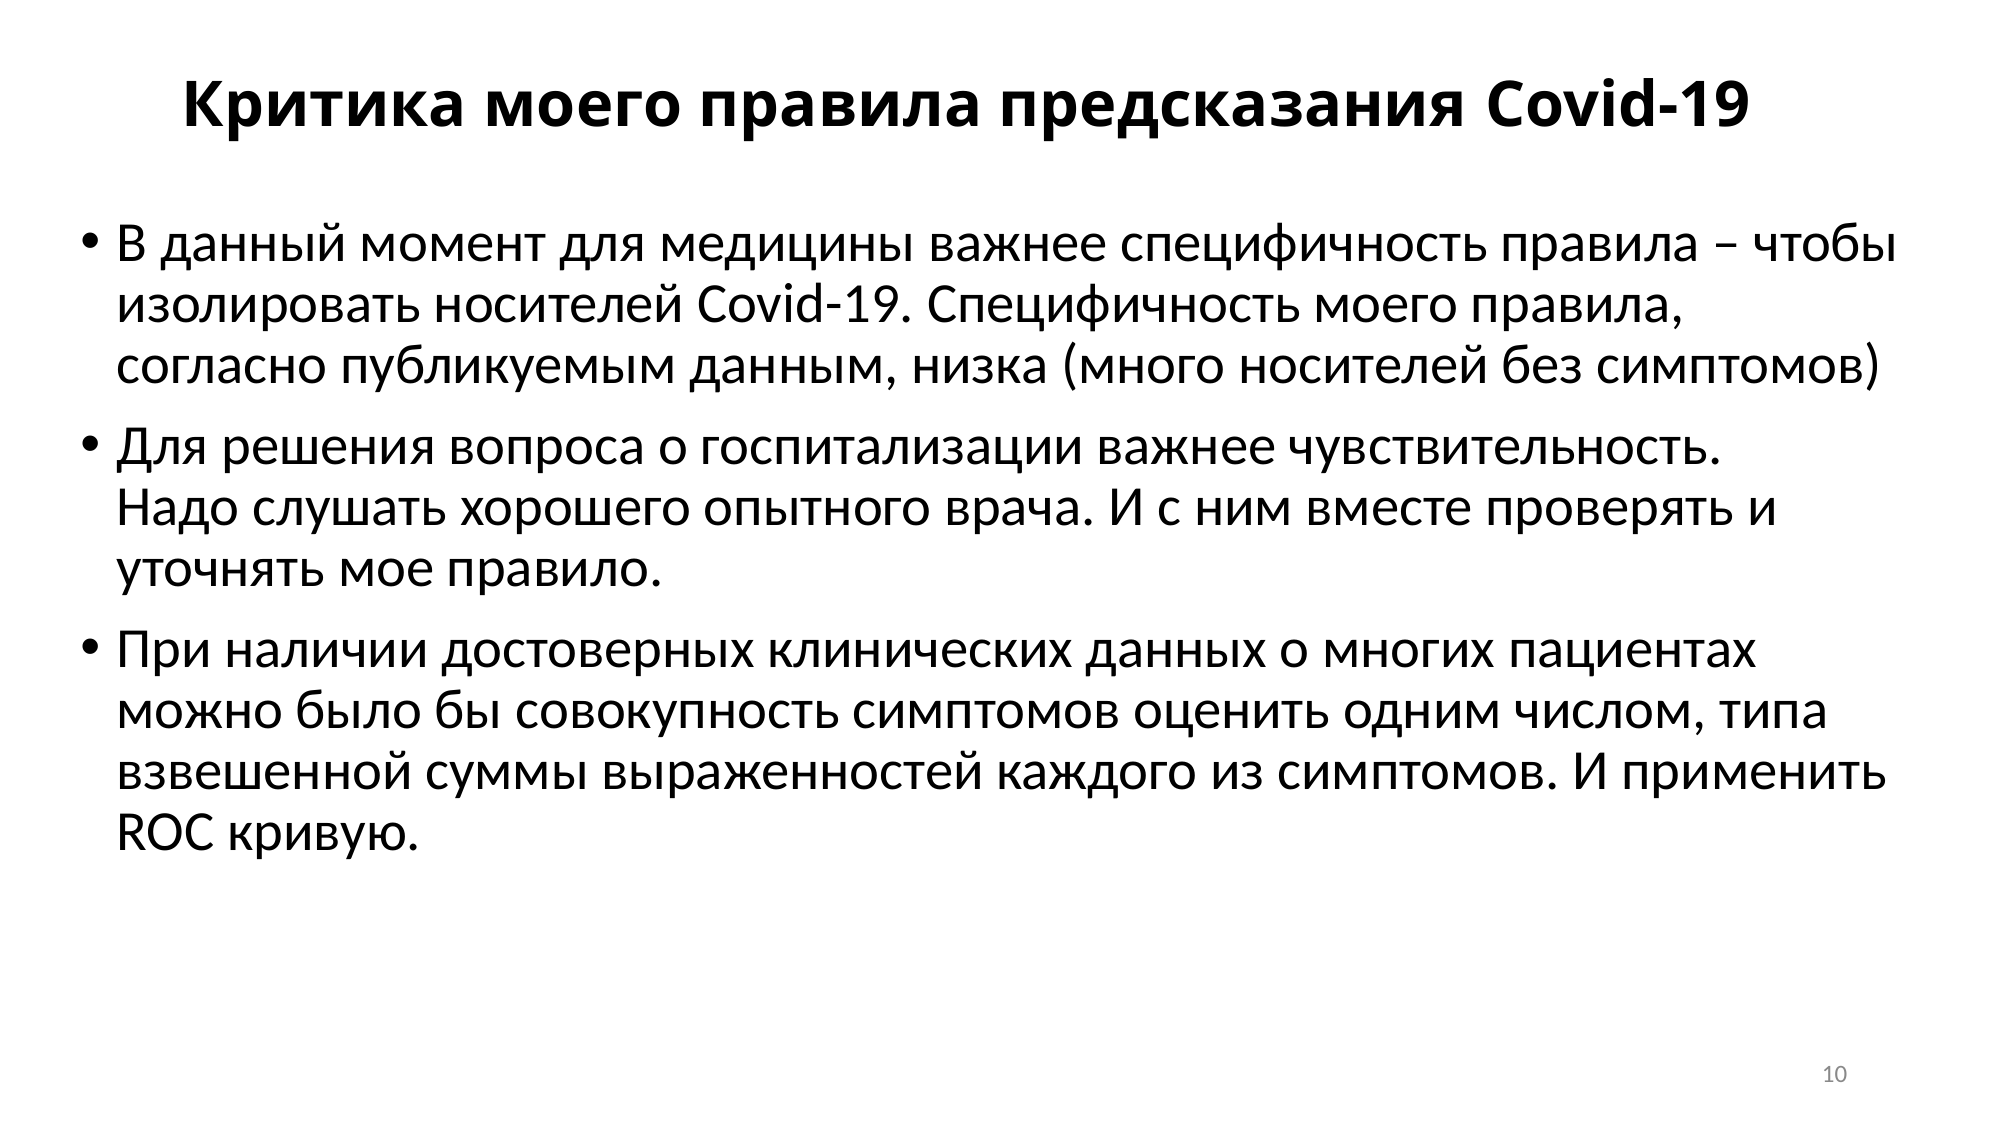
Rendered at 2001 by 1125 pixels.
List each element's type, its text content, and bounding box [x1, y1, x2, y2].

title Критика моего правила предсказания Covid-19 [166, 43, 1817, 169]
list В данный момент для медицины важнее специфичность правила – чтобы изолировать носителей Covid-19. Специфичность моего правила, согласно публикуемым данным, низка (много носителей без симптомов) Для решения вопроса о госпитализации важнее чувствительность. Надо слушать хорошего опытного врача. И с ним вместе проверять и уточнять мое правило. При наличии достоверных клинических данных о многих пациентах можно было бы совокупность симптомов оценить одним числом, типа взвешенной суммы выраженностей каждого из симптомов. И применить ROC кривую. [65, 205, 1918, 920]
slide_number 10 [1412, 1042, 1863, 1103]
